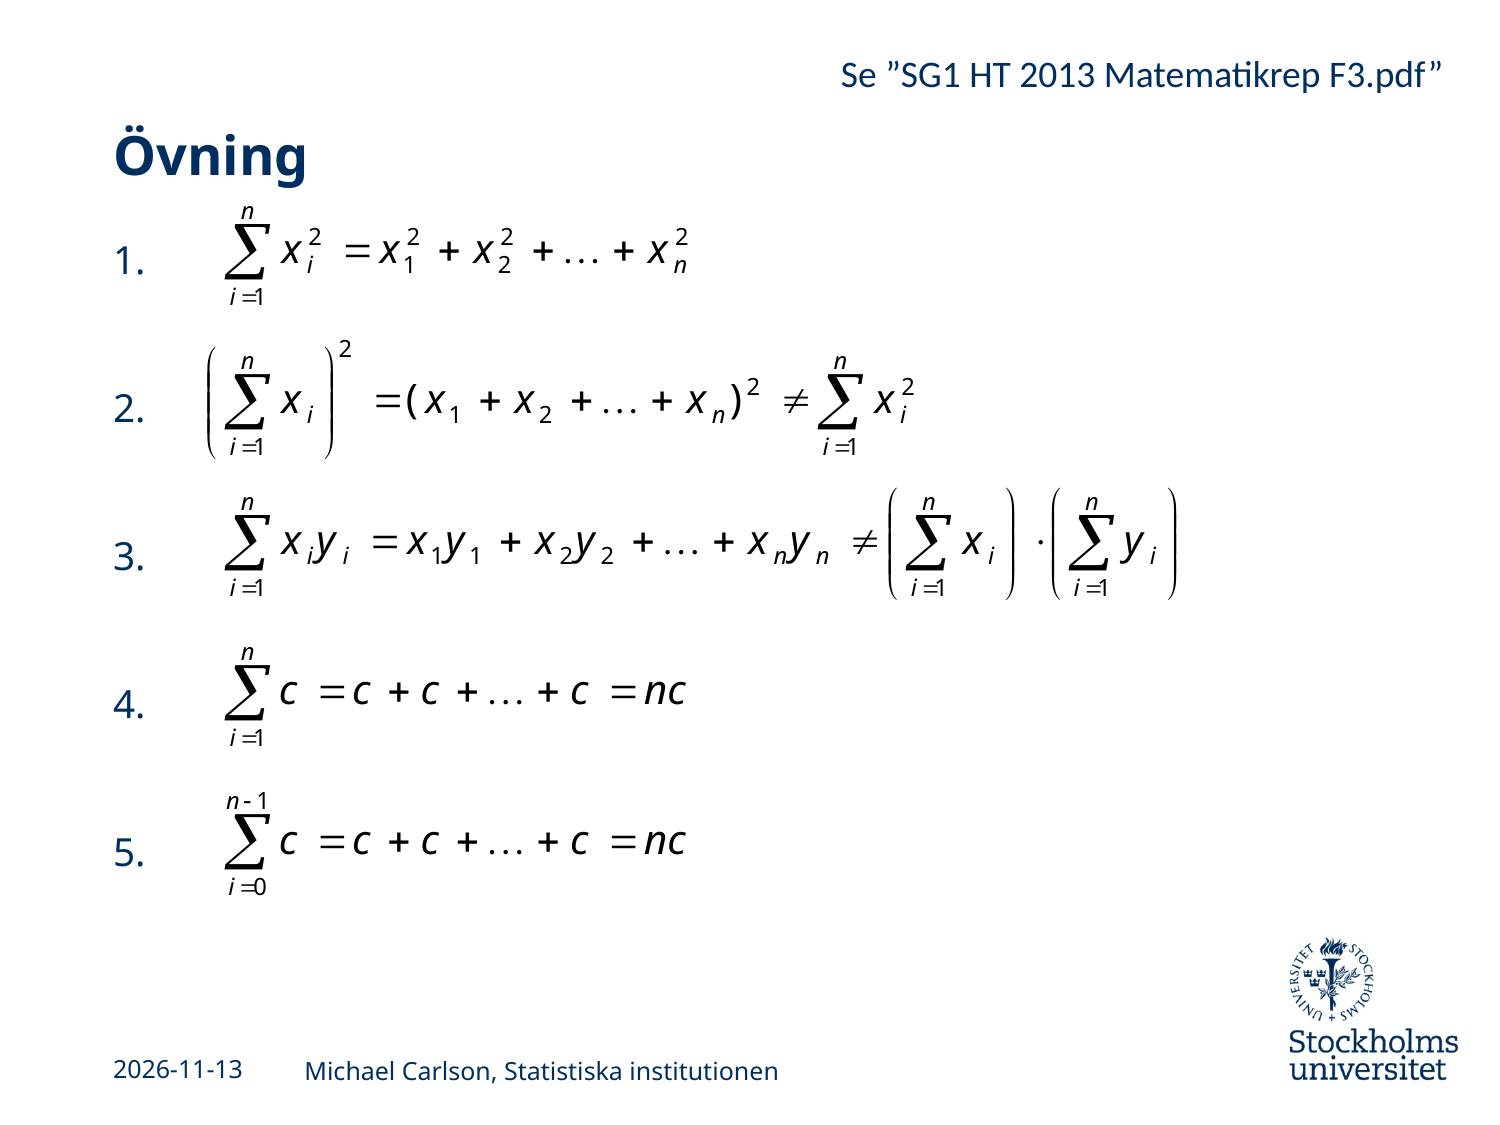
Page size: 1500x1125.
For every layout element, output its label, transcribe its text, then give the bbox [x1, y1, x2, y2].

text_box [199, 328, 929, 469]
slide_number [98, 1047, 283, 1094]
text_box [218, 479, 1189, 609]
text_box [218, 782, 700, 906]
list [98, 214, 1402, 923]
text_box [218, 191, 697, 315]
title Övning [98, 63, 1402, 195]
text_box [218, 633, 700, 756]
text_box Se ”SG1 HT 2013 Matematikrep F3.pdf” [809, 42, 1459, 103]
picture [1288, 937, 1458, 1088]
footer Michael Carlson, Statistiska institutionen [289, 1047, 1027, 1094]
